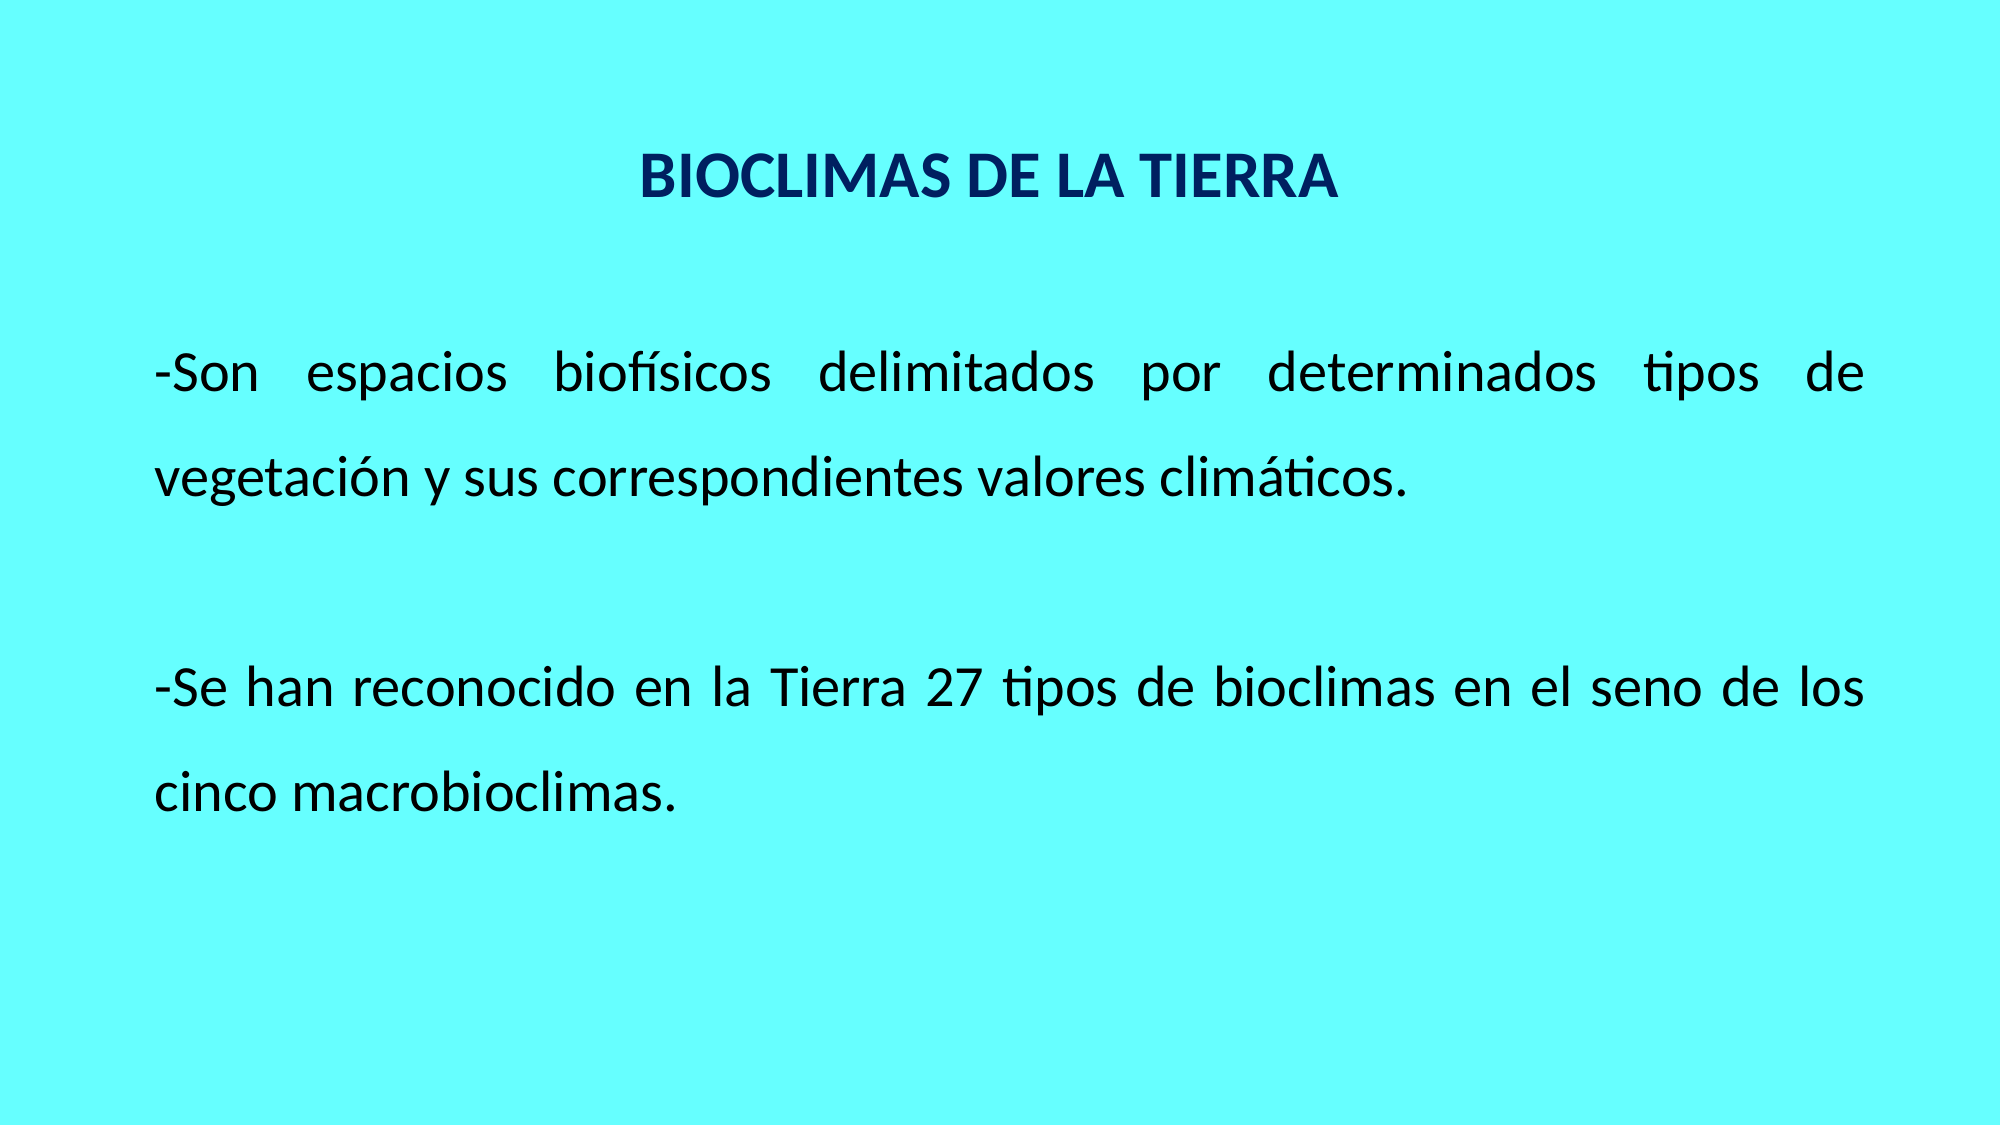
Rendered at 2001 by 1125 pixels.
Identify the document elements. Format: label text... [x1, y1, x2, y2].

text_box BIOCLIMAS DE LA TIERRA [625, 123, 1396, 219]
text_box -Son espacios biofísicos delimitados por determinados tipos de vegetación y sus correspondientes valores climáticos. -Se han reconocido en la Tierra 27 tipos de bioclimas en el seno de los cinco macrobioclimas. [139, 290, 1881, 831]
